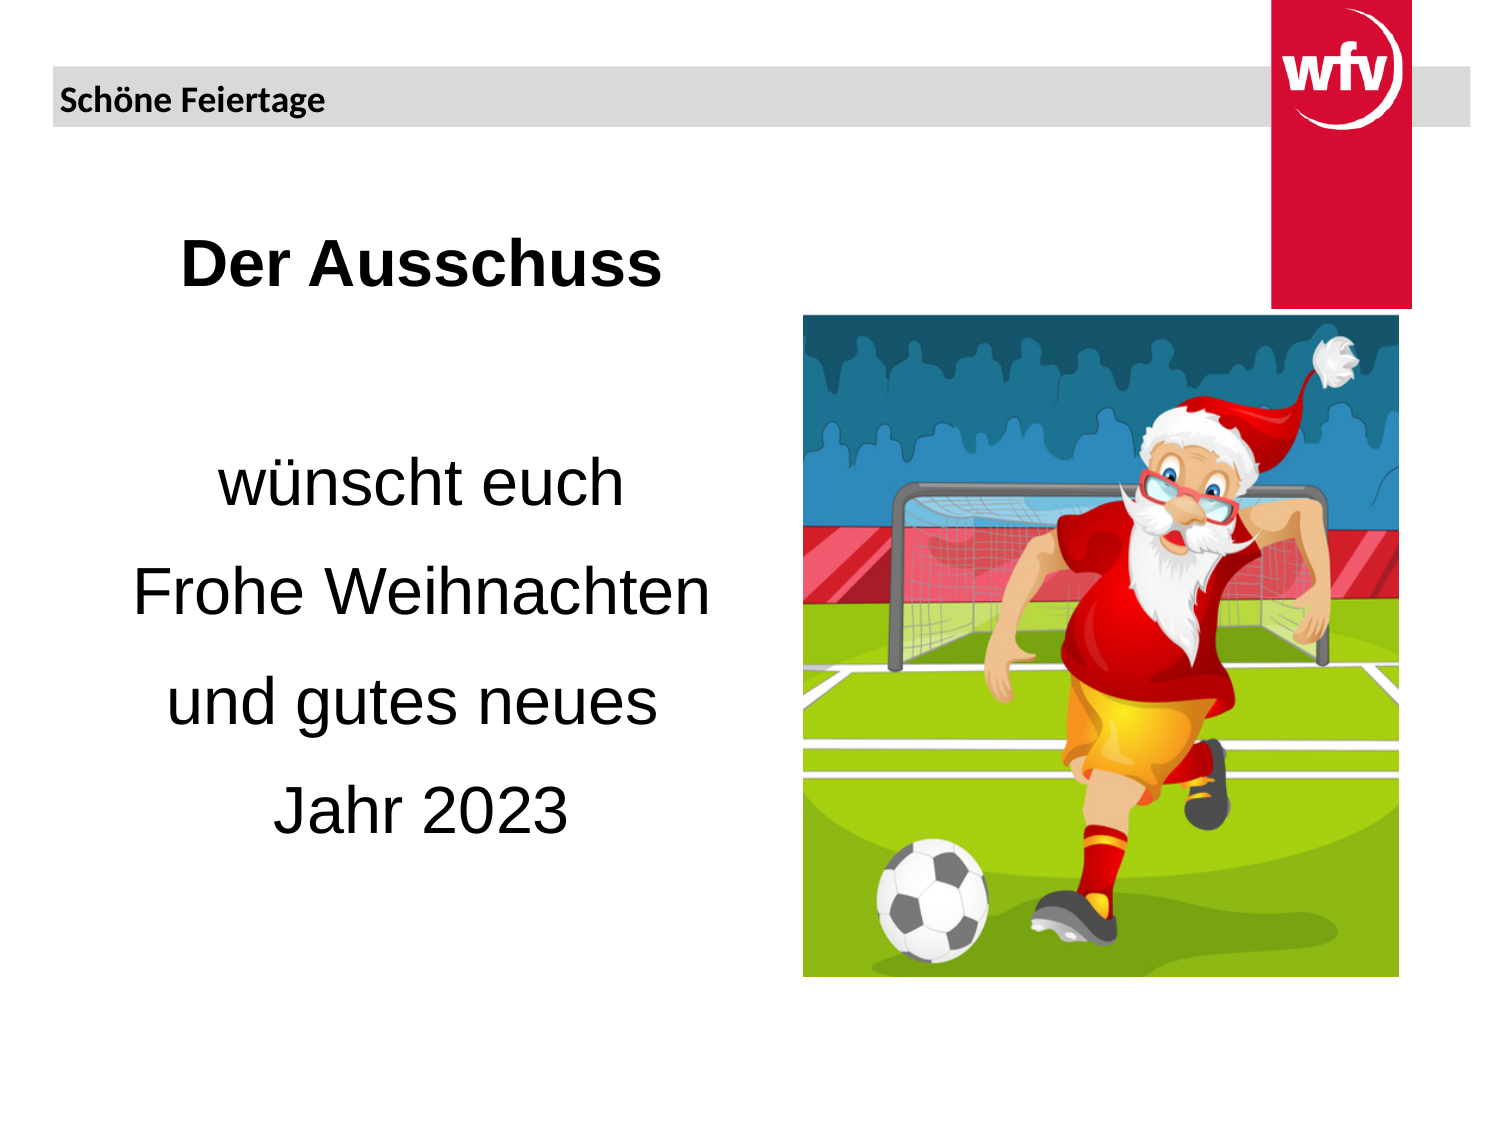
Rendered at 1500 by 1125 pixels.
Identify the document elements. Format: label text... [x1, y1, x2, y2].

text_box Schöne Feiertage [44, 67, 342, 128]
list Der Ausschuss wünscht euch Frohe Weihnachten und gutes neues Jahr 2023 [62, 219, 782, 1102]
picture [1271, 0, 1412, 309]
picture [803, 314, 1399, 977]
